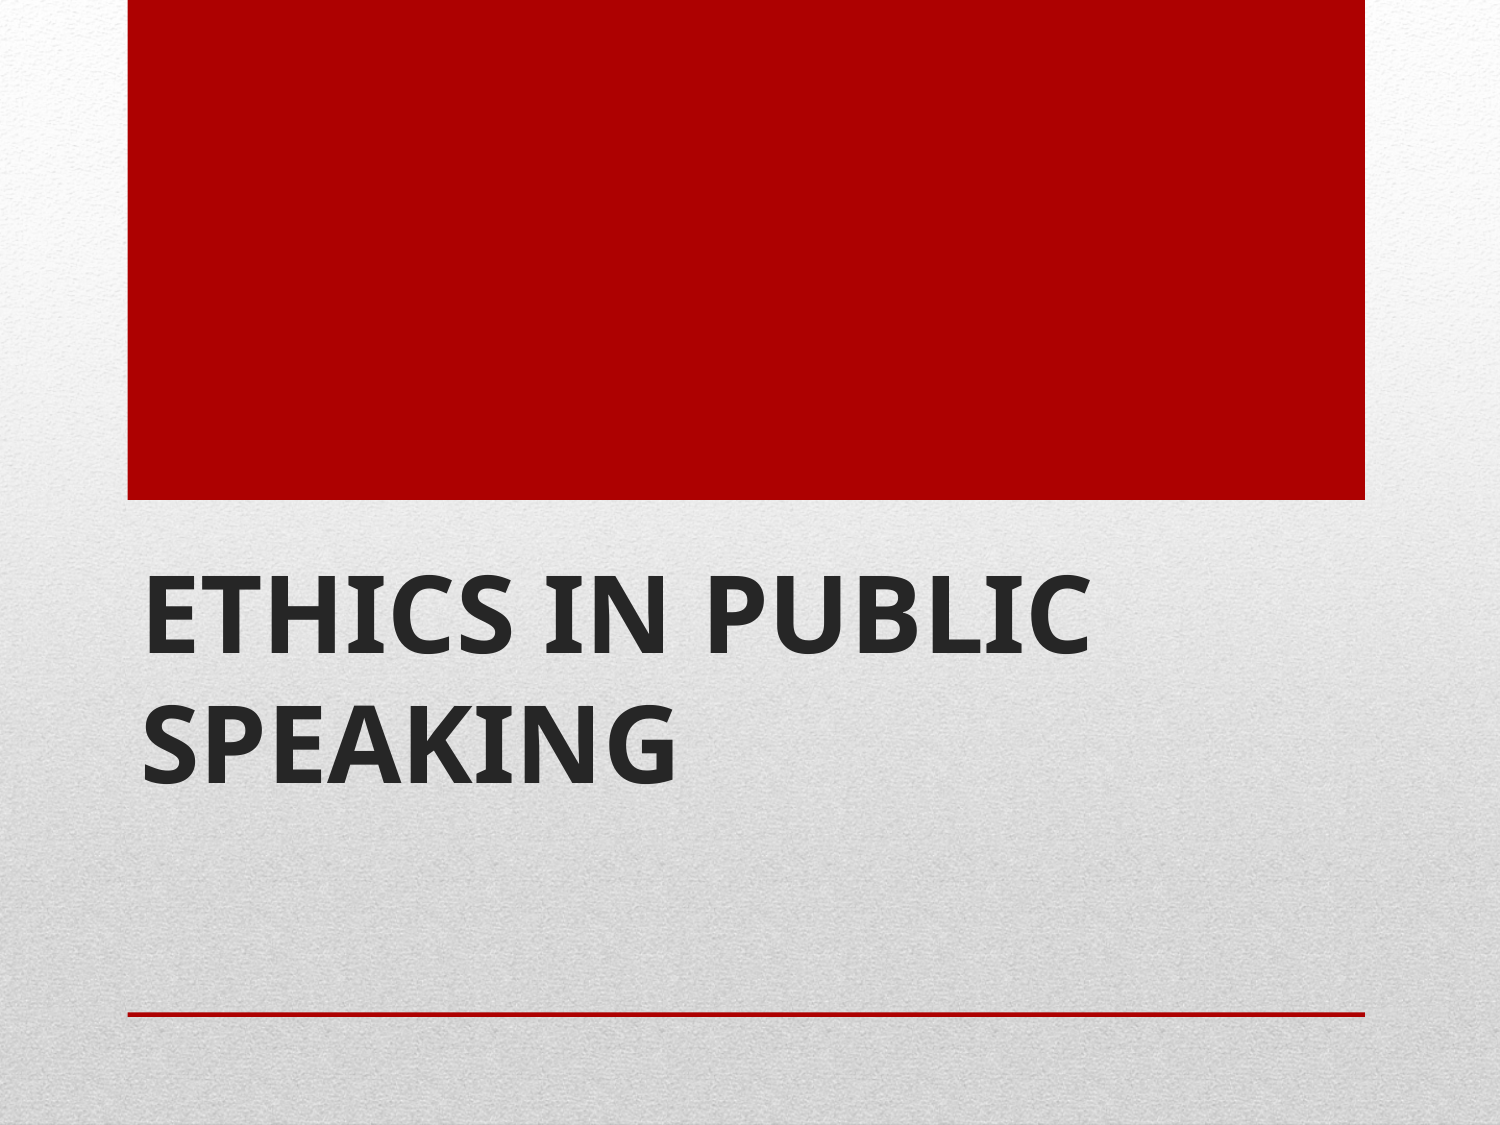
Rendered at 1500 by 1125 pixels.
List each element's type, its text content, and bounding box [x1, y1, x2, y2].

title Ethics in Public Speaking [125, 537, 1363, 813]
